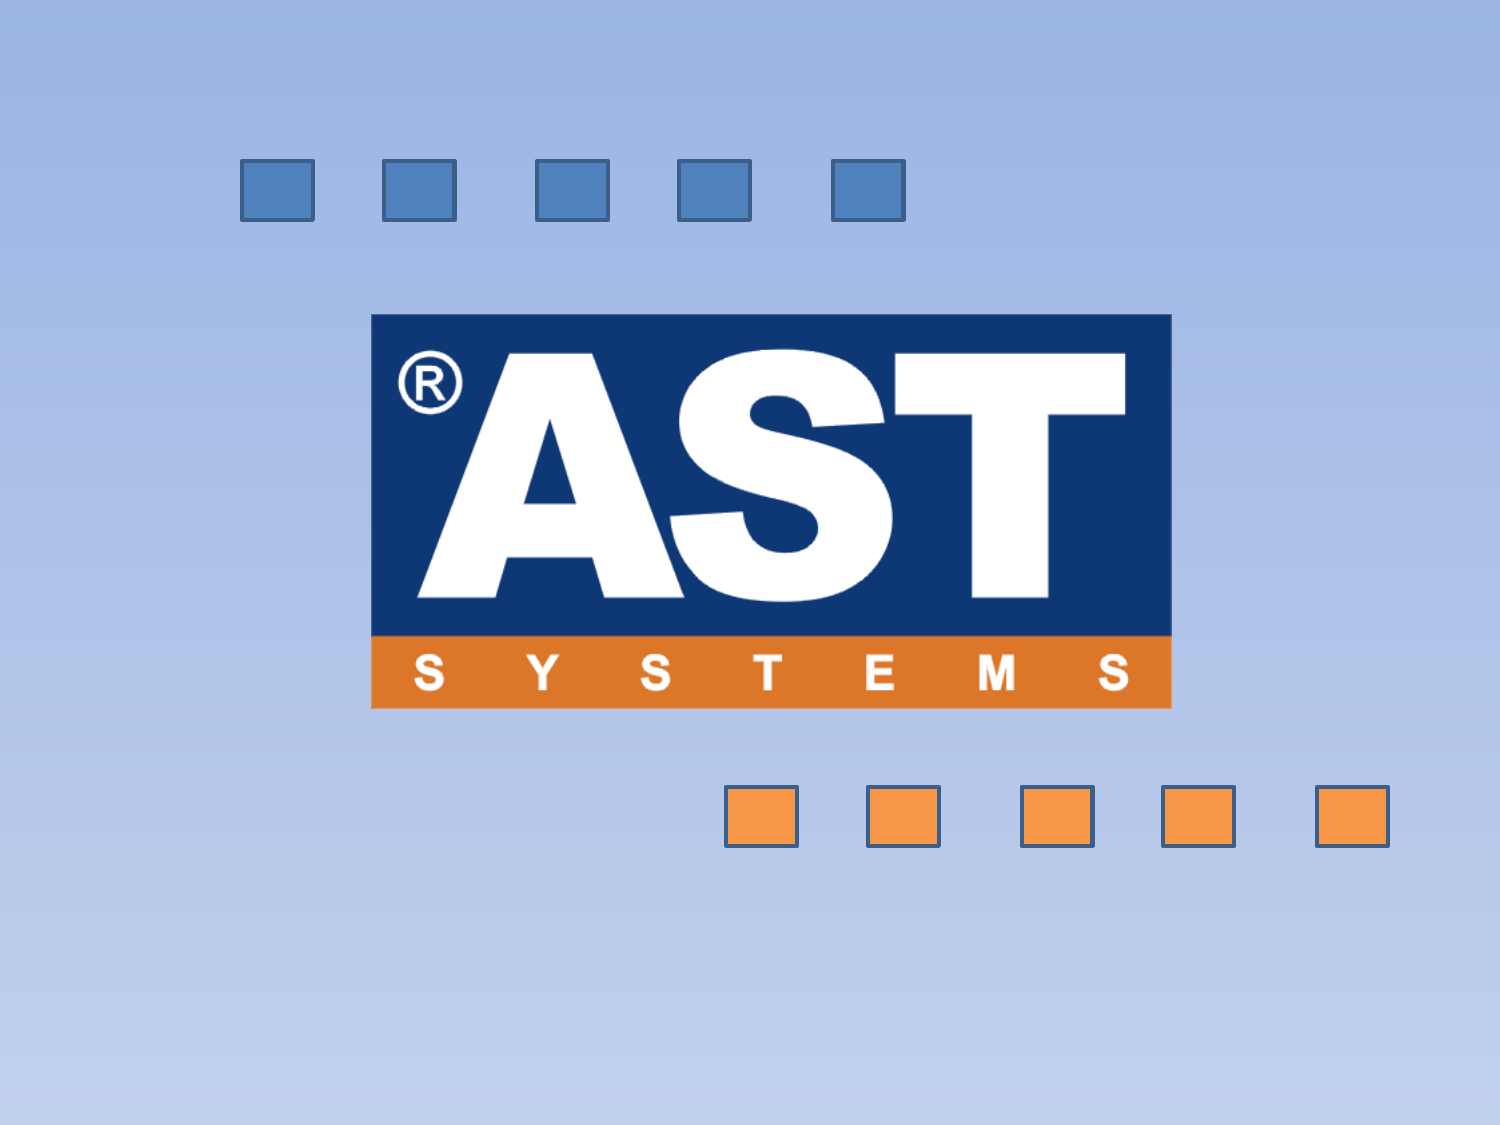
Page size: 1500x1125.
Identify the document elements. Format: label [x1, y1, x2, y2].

text_box [535, 159, 610, 222]
text_box [1161, 785, 1236, 848]
text_box [866, 785, 941, 848]
picture [371, 314, 1172, 709]
text_box [382, 159, 457, 222]
text_box [724, 785, 799, 848]
text_box [1315, 785, 1390, 848]
text_box [831, 159, 906, 222]
text_box [677, 159, 752, 222]
text_box [240, 159, 315, 222]
text_box [1020, 785, 1095, 848]
